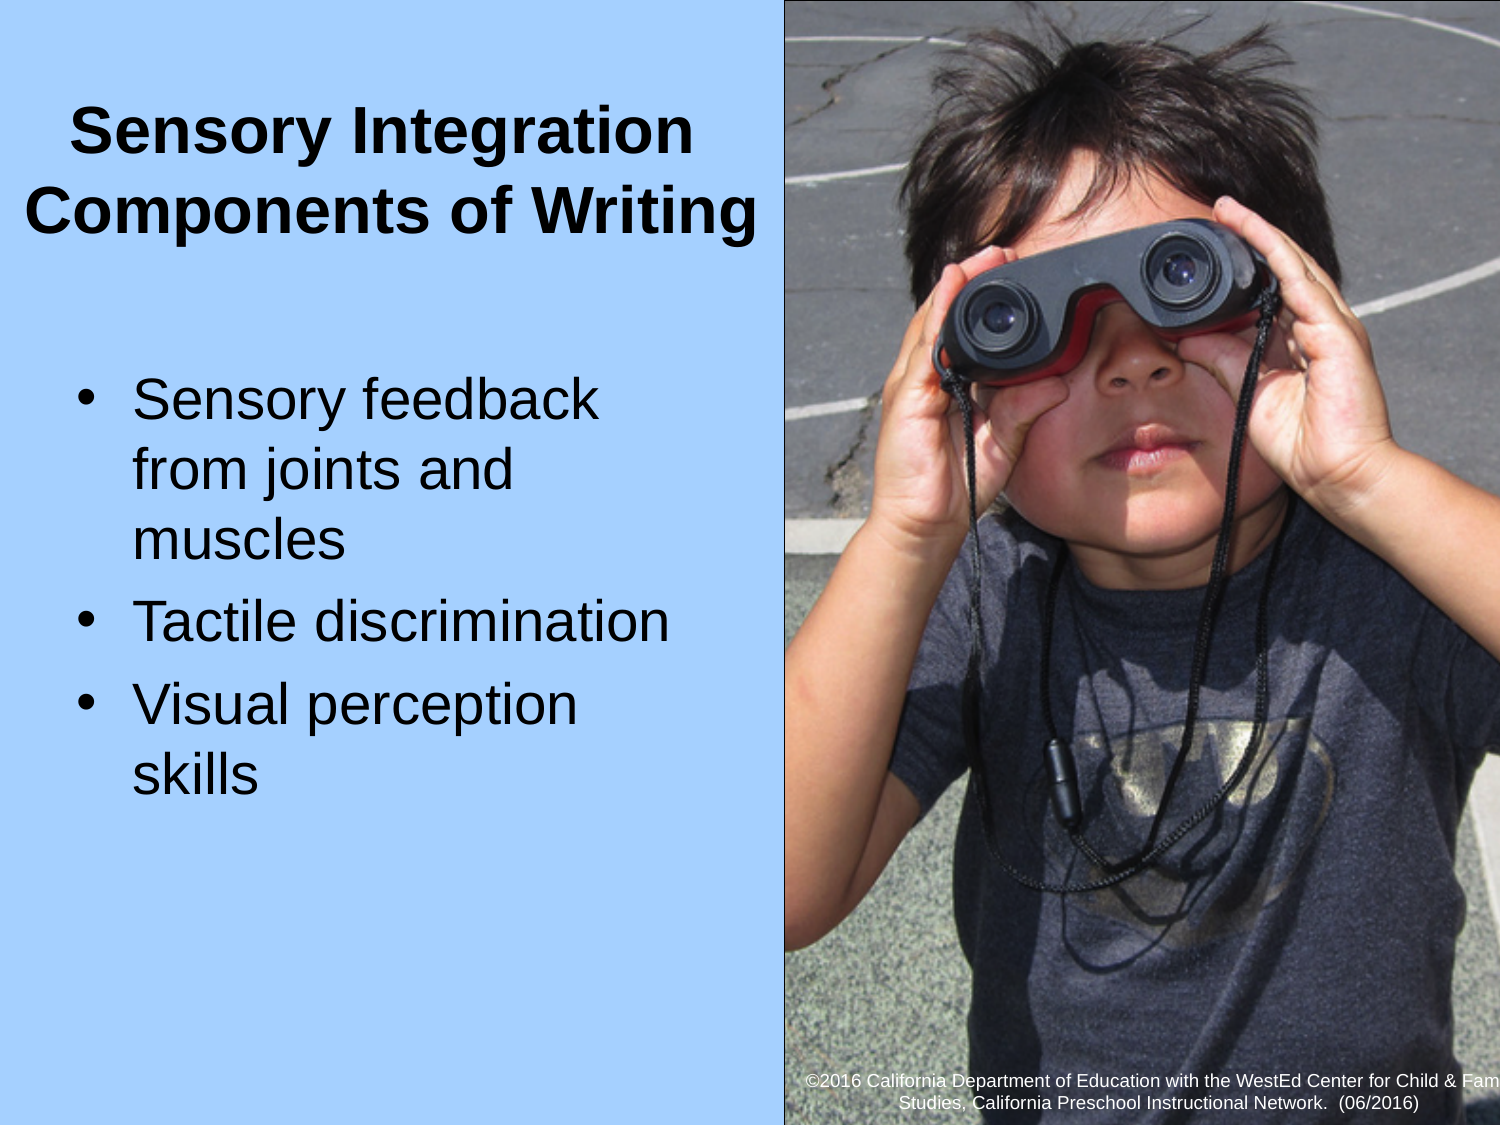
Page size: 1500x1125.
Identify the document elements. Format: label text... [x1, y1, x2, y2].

title Sensory Integration Components of Writing [0, 29, 779, 304]
list Sensory feedback from joints and muscles Tactile discrimination Visual perception skills [61, 353, 724, 984]
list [784, 0, 1500, 1125]
